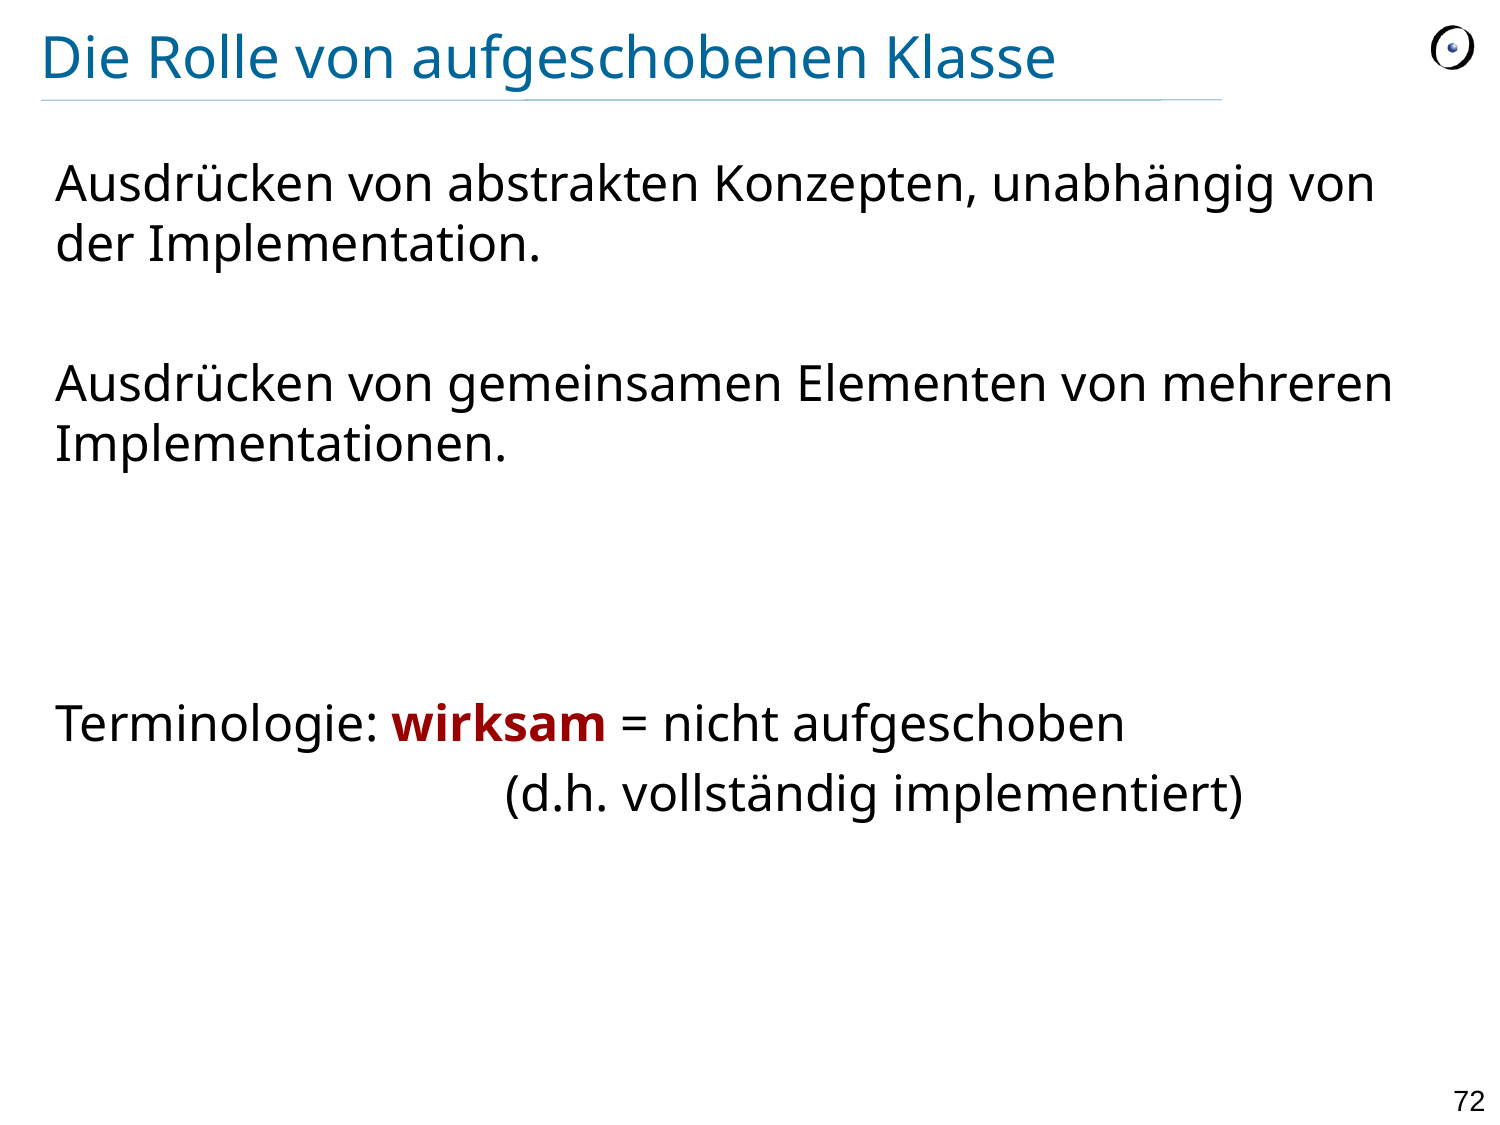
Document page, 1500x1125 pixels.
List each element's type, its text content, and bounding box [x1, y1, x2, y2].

list Ausdrücken von abstrakten Konzepten, unabhängig von der Implementation. Ausdrücken von gemeinsamen Elementen von mehreren Implementationen. Terminologie: wirksam = nicht aufgeschoben (d.h. vollständig implementiert) [40, 143, 1451, 1071]
picture [1429, 20, 1476, 72]
title Die Rolle von aufgeschobenen Klasse [40, 18, 1344, 91]
